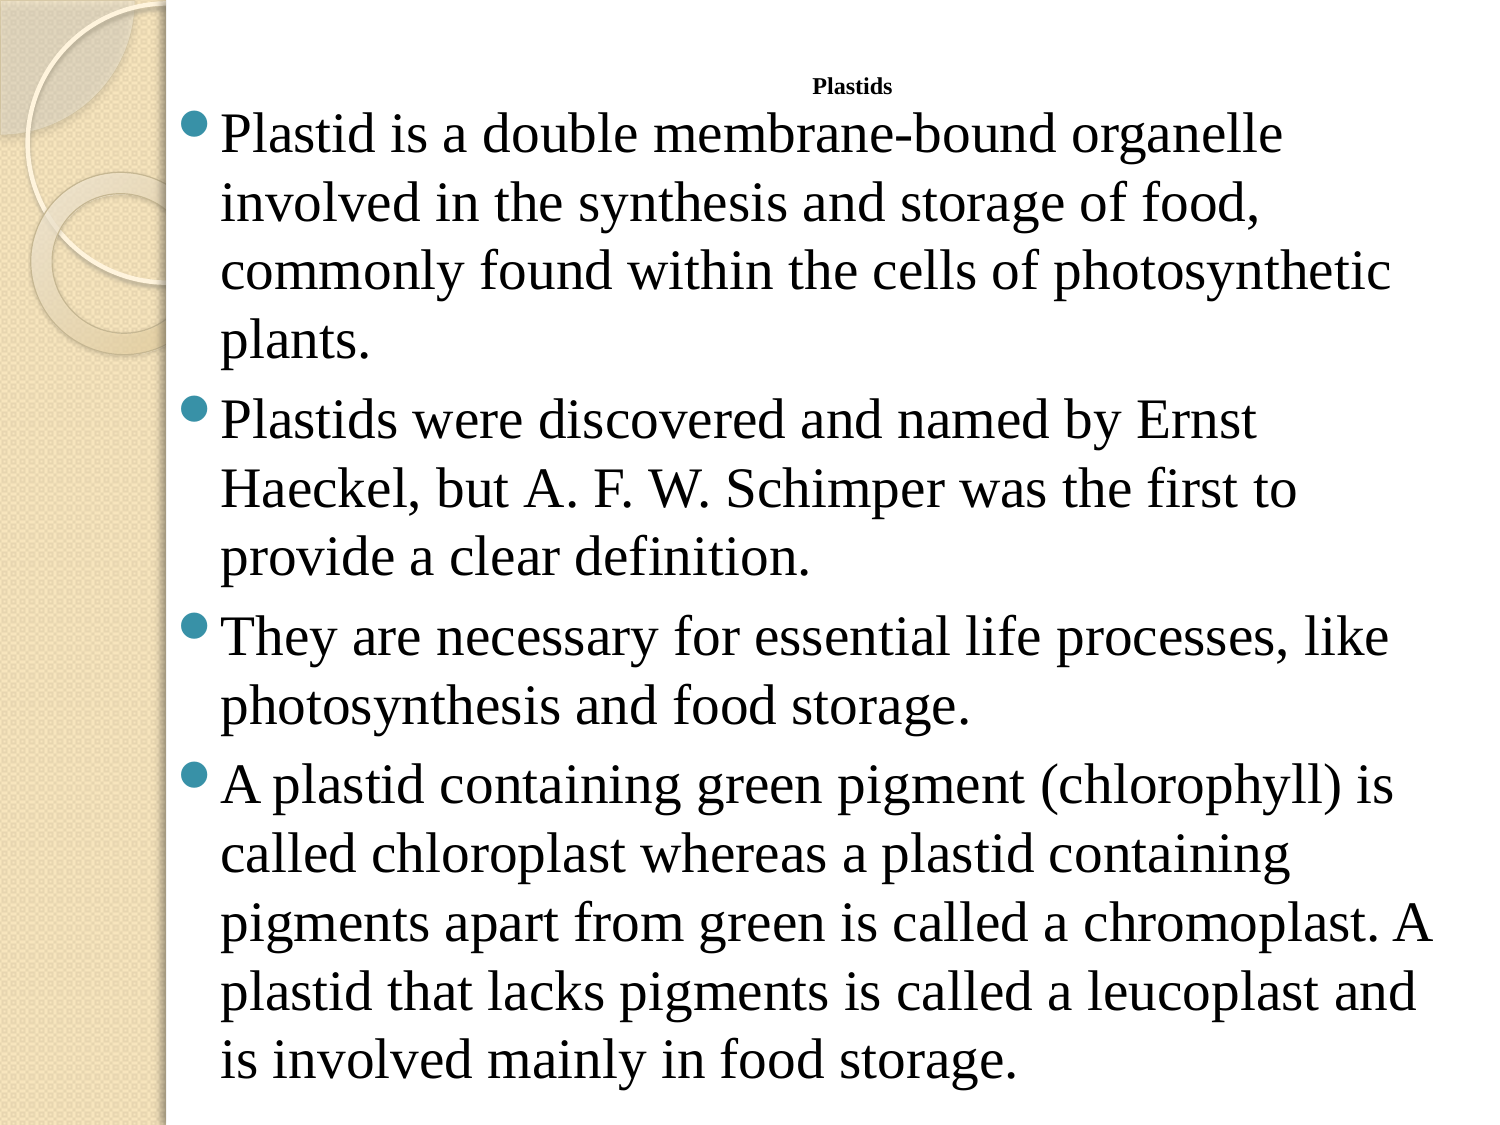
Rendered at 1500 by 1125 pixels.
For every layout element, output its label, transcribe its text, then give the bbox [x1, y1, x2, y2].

list Plastid is a double membrane-bound organelle involved in the synthesis and storage of food, commonly found within the cells of photosynthetic plants. Plastids were discovered and named by Ernst Haeckel, but A. F. W. Schimper was the first to provide a clear definition. They are necessary for essential life processes, like photosynthesis and food storage. A plastid containing green pigment (chlorophyll) is called chloroplast whereas a plastid containing pigments apart from green is called a chromoplast. A plastid that lacks pigments is called a leucoplast and is involved mainly in food storage. [150, 87, 1475, 1100]
title Plastids [237, 62, 1468, 87]
